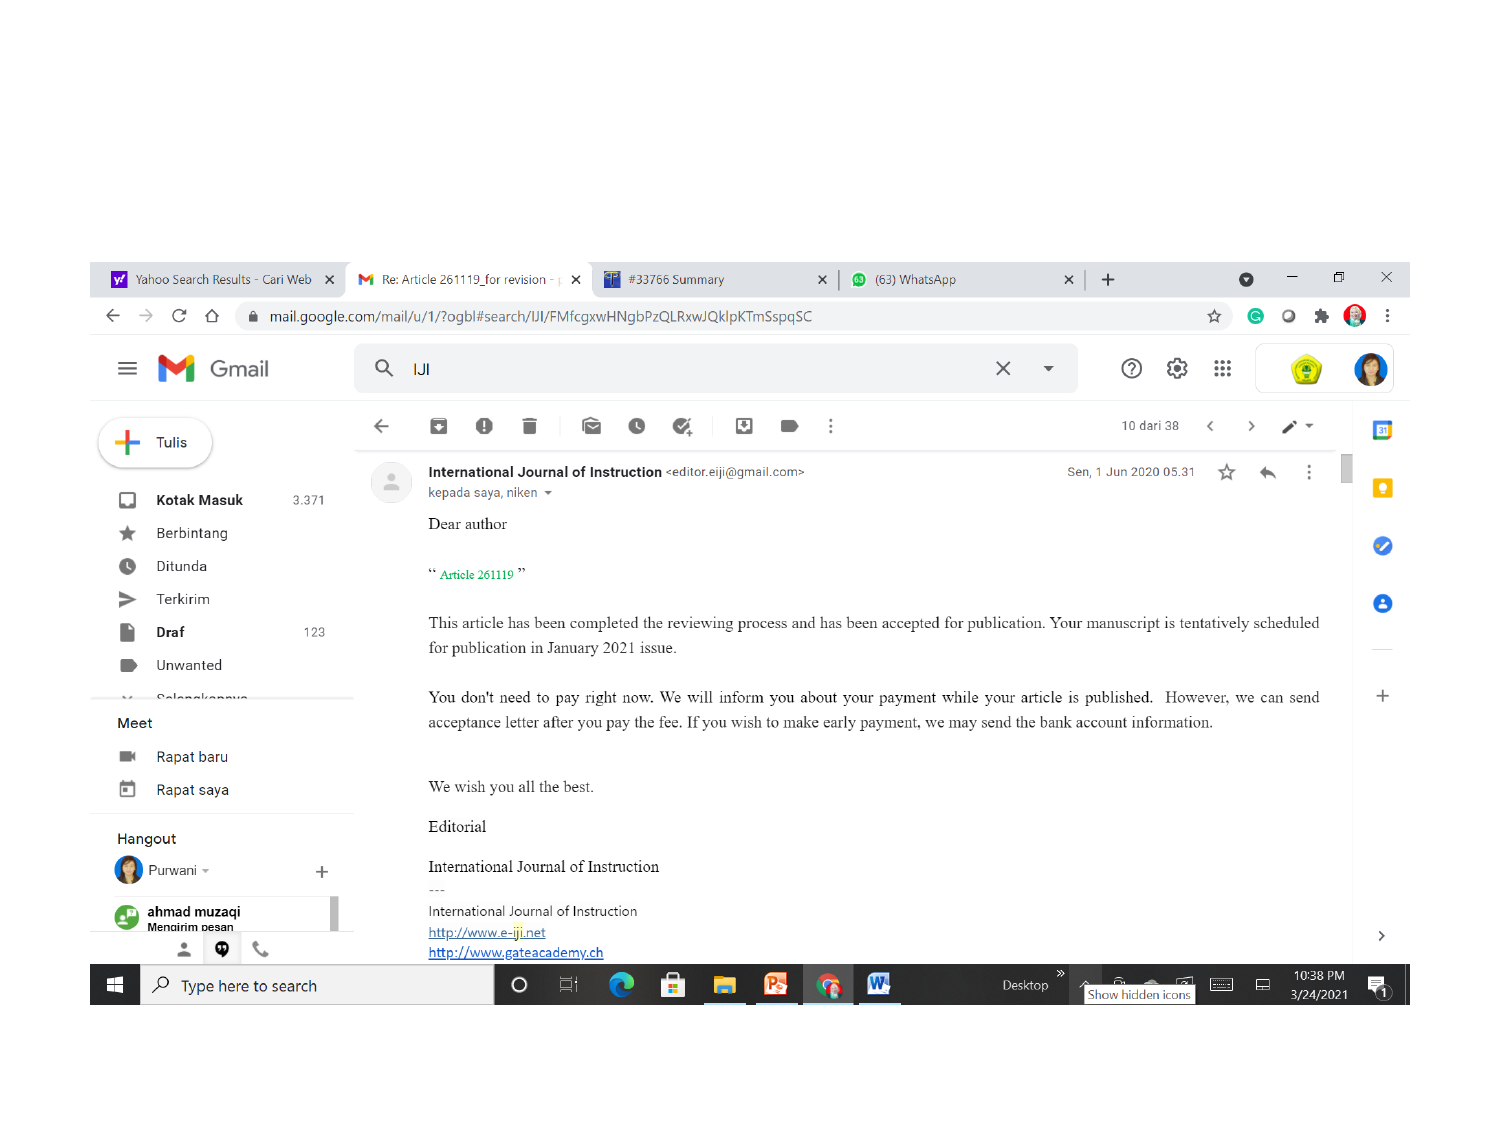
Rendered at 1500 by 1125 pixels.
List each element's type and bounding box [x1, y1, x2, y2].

list [89, 262, 1411, 1006]
